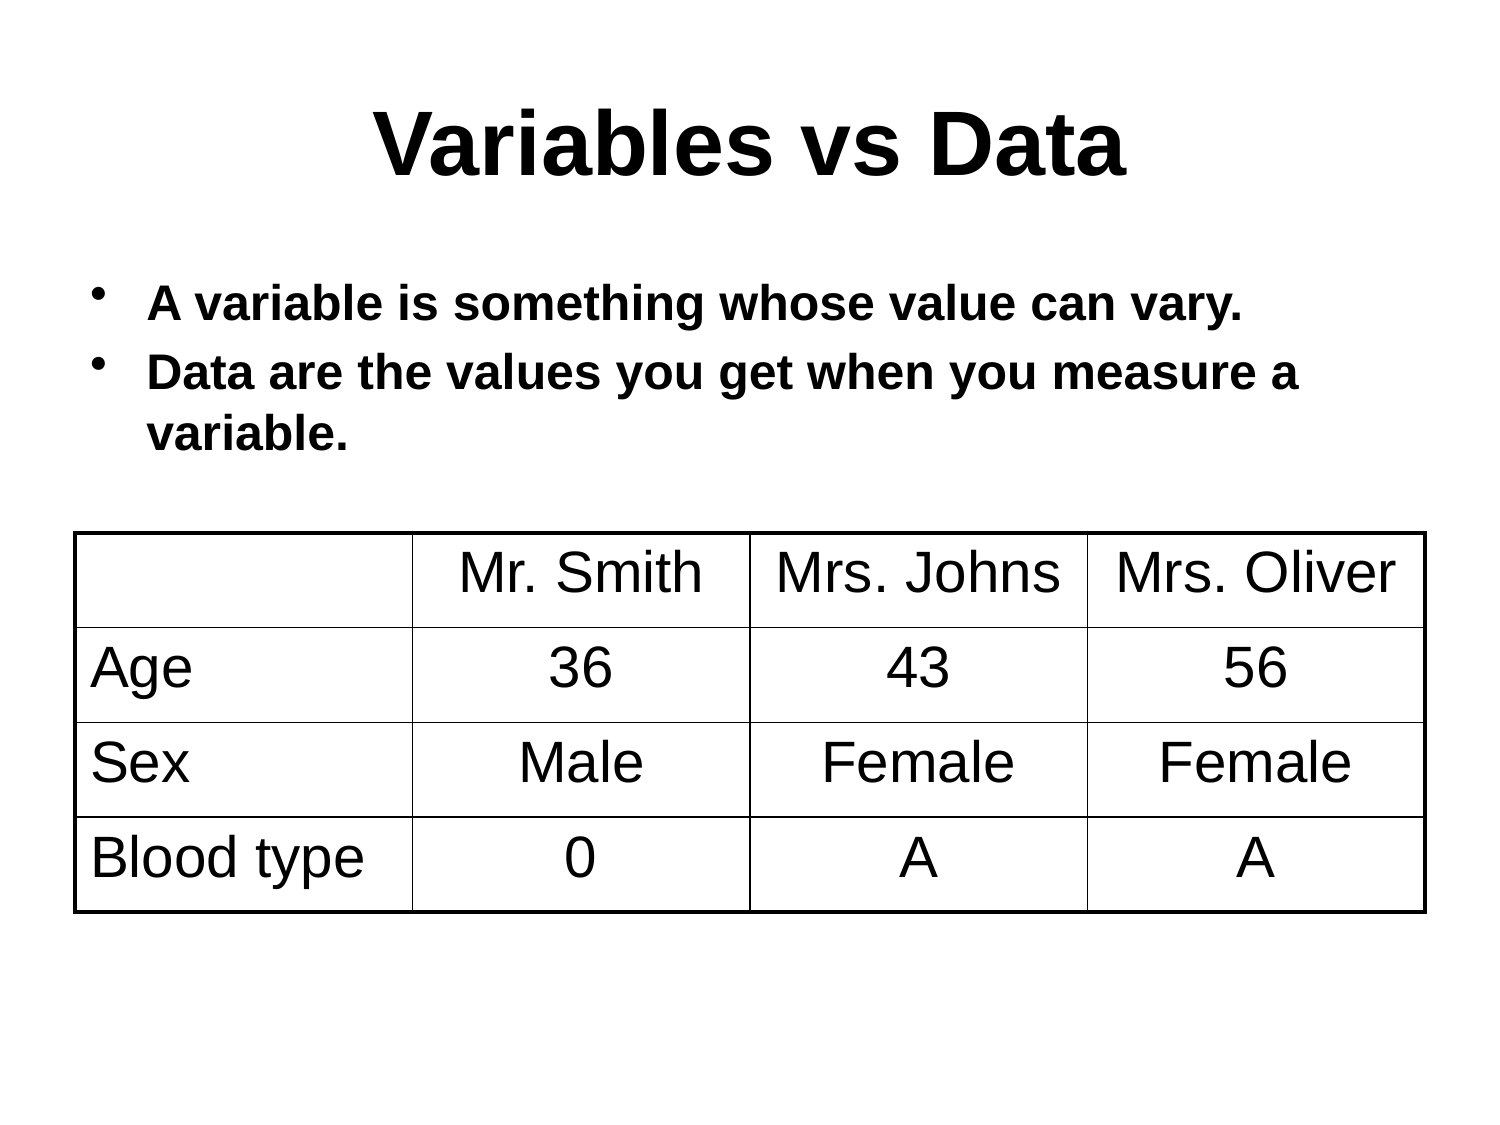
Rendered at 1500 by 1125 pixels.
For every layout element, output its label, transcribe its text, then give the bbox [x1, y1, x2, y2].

table_cell 56 [1088, 628, 1423, 722]
table_cell A [751, 818, 1087, 910]
table_cell Female [1088, 723, 1423, 816]
table_header Mr. Smith [413, 535, 749, 627]
table_cell 36 [413, 628, 749, 722]
table_header Mrs. Oliver [1088, 535, 1423, 627]
table_cell Male [413, 723, 749, 816]
table_cell 43 [751, 628, 1087, 722]
table_header [77, 535, 412, 627]
table_cell Blood type [77, 818, 412, 910]
list A variable is something whose value can vary. Data are the values you get when you measure a variable. [74, 262, 1463, 1006]
title Variables vs Data [74, 44, 1426, 233]
table_cell Female [751, 723, 1087, 816]
table_cell A [1088, 818, 1423, 910]
table_cell 0 [413, 818, 749, 910]
table_header Mrs. Johns [751, 535, 1087, 627]
table_cell Sex [77, 723, 412, 816]
table_cell Age [77, 628, 412, 722]
